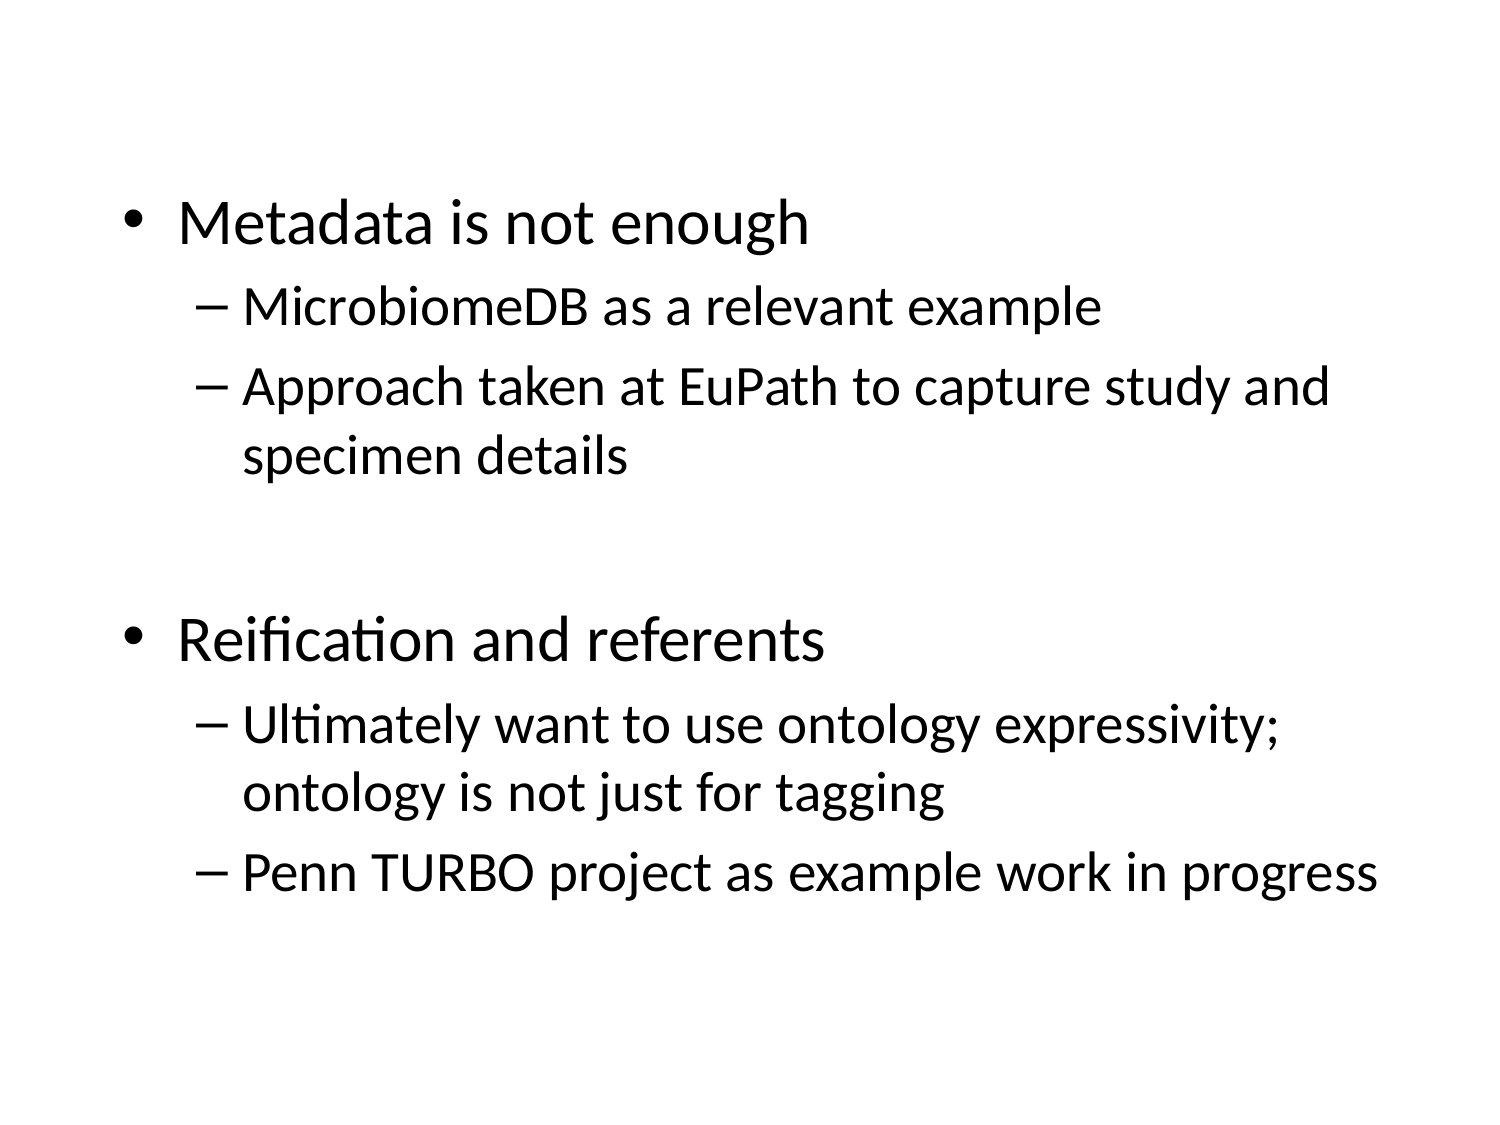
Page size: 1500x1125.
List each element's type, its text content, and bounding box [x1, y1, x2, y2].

list Metadata is not enough MicrobiomeDB as a relevant example Approach taken at EuPath to capture study and specimen details Reification and referents Ultimately want to use ontology expressivity; ontology is not just for tagging Penn TURBO project as example work in progress [107, 171, 1458, 914]
